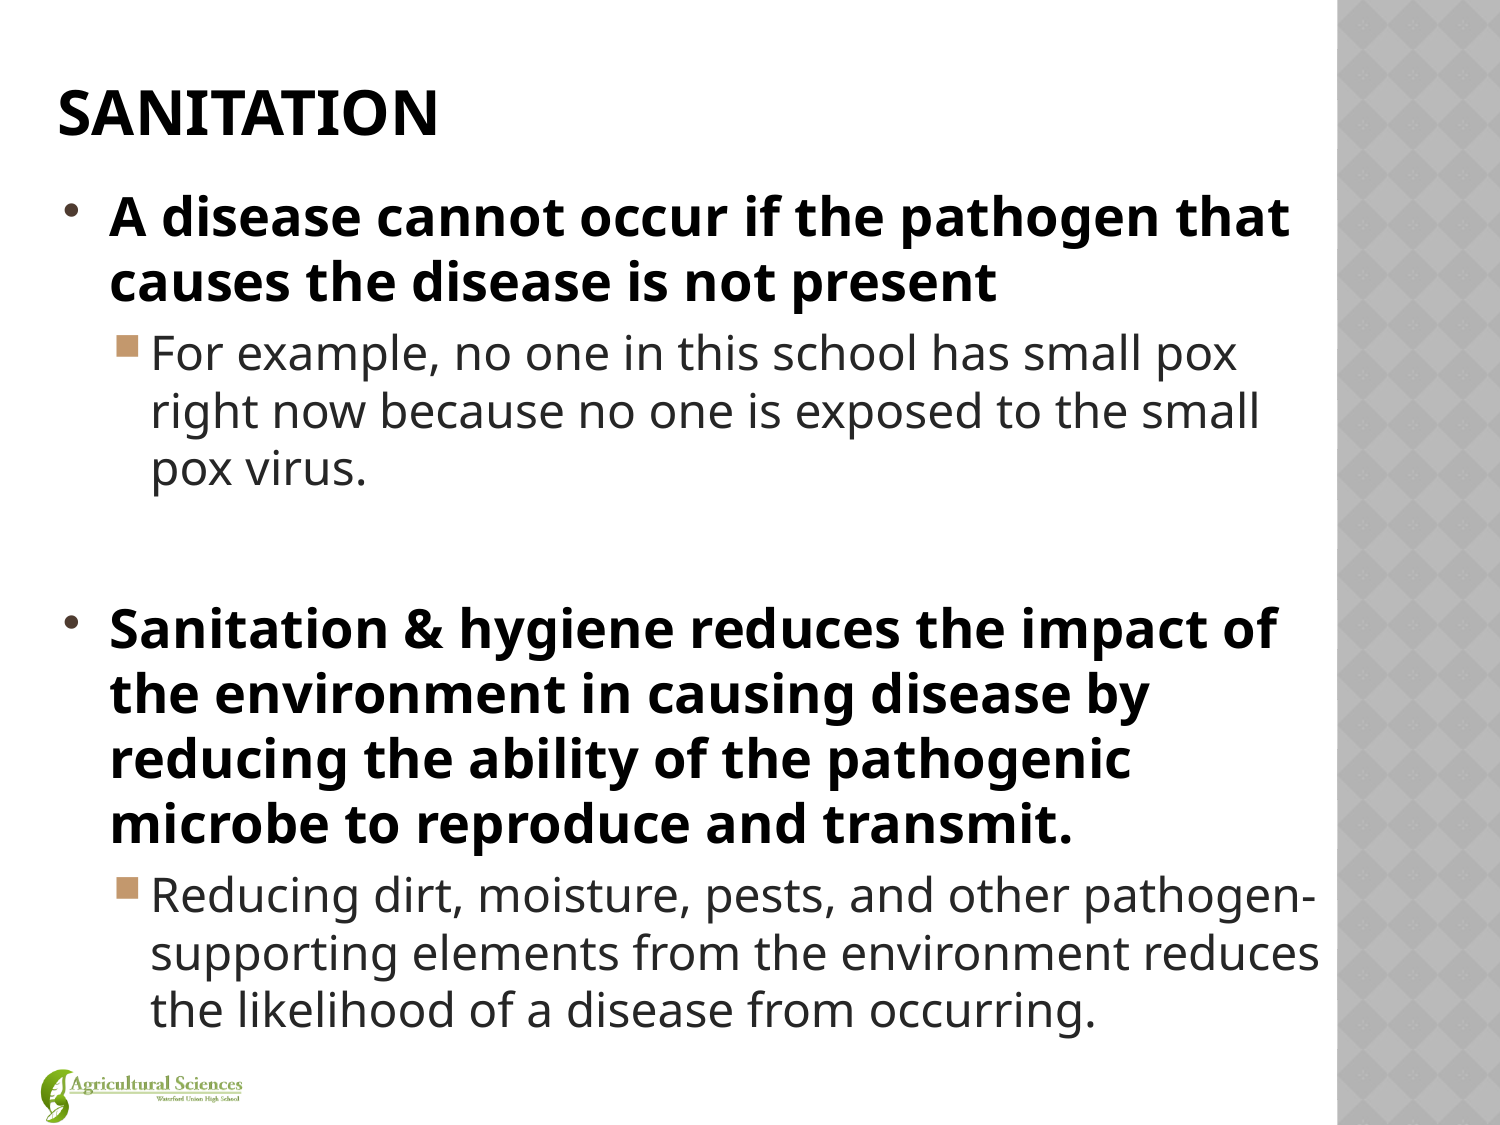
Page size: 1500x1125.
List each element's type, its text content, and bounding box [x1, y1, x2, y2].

picture [37, 1065, 263, 1125]
list A disease cannot occur if the pathogen that causes the disease is not present For example, no one in this school has small pox right now because no one is exposed to the small pox virus. Sanitation & hygiene reduces the impact of the environment in causing disease by reducing the ability of the pathogenic microbe to reproduce and transmit. Reducing dirt, moisture, pests, and other pathogen-supporting elements from the environment reduces the likelihood of a disease from occurring. [50, 174, 1338, 1059]
title Sanitation [50, 37, 1338, 148]
